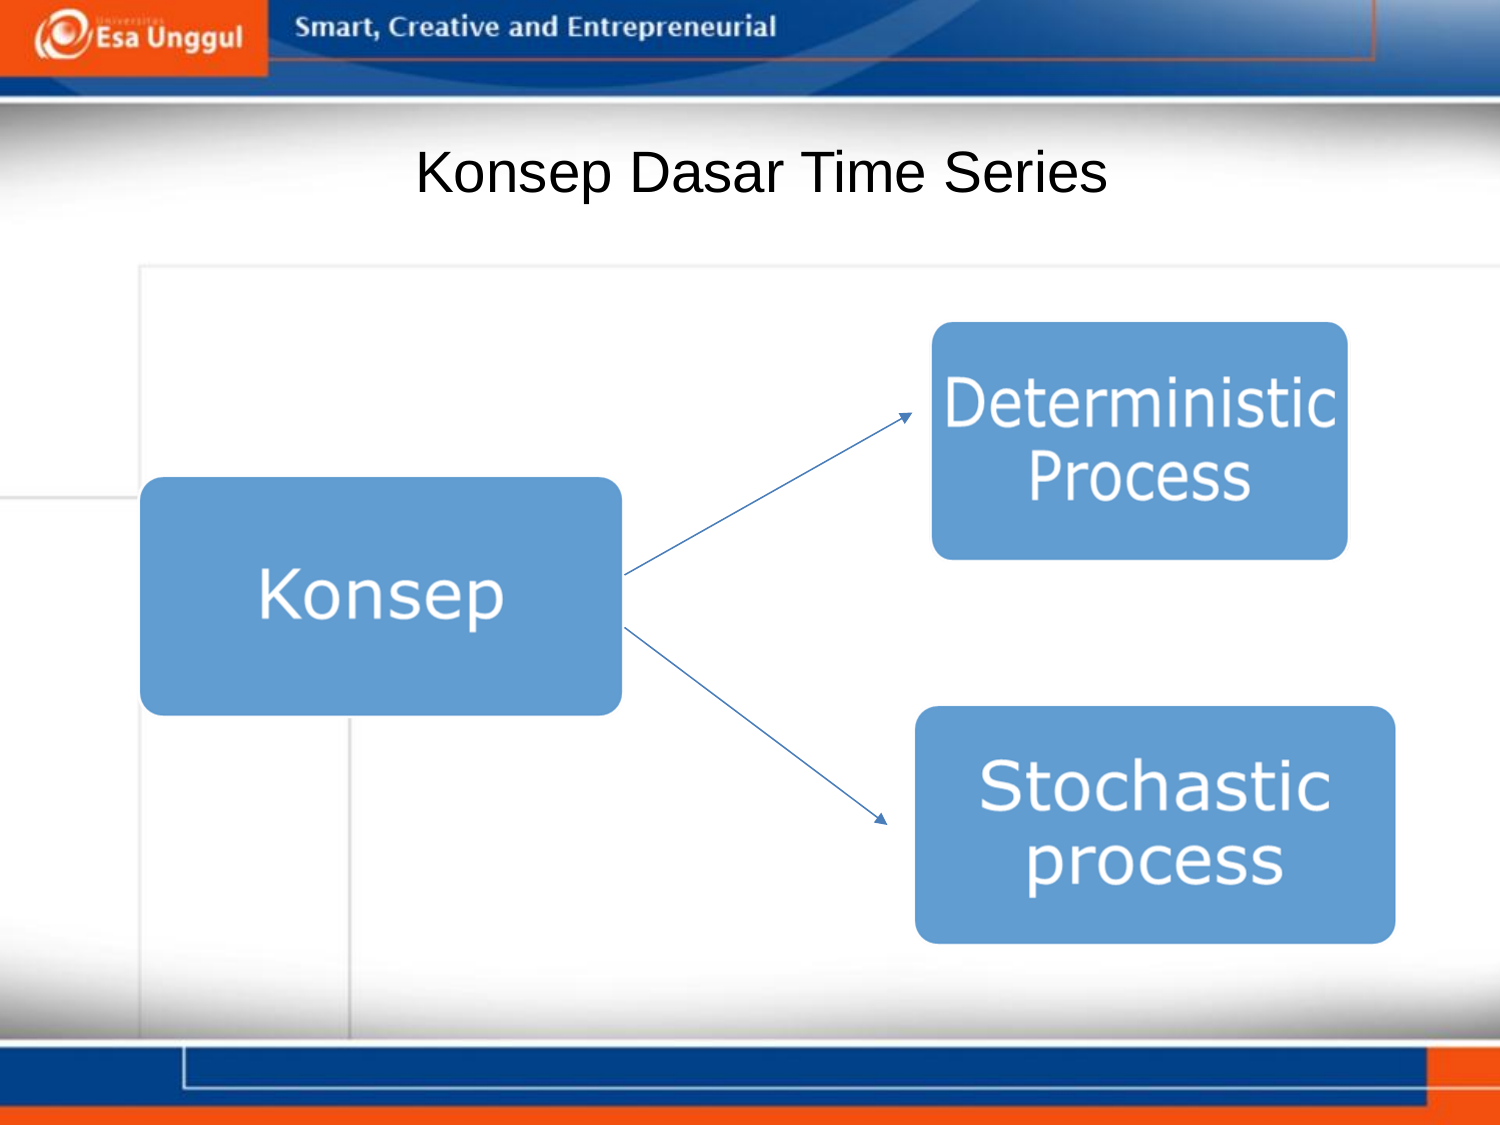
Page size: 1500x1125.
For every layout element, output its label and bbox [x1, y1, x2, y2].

picture [0, 0, 1500, 1125]
text_box [624, 412, 913, 576]
text_box [624, 627, 888, 826]
